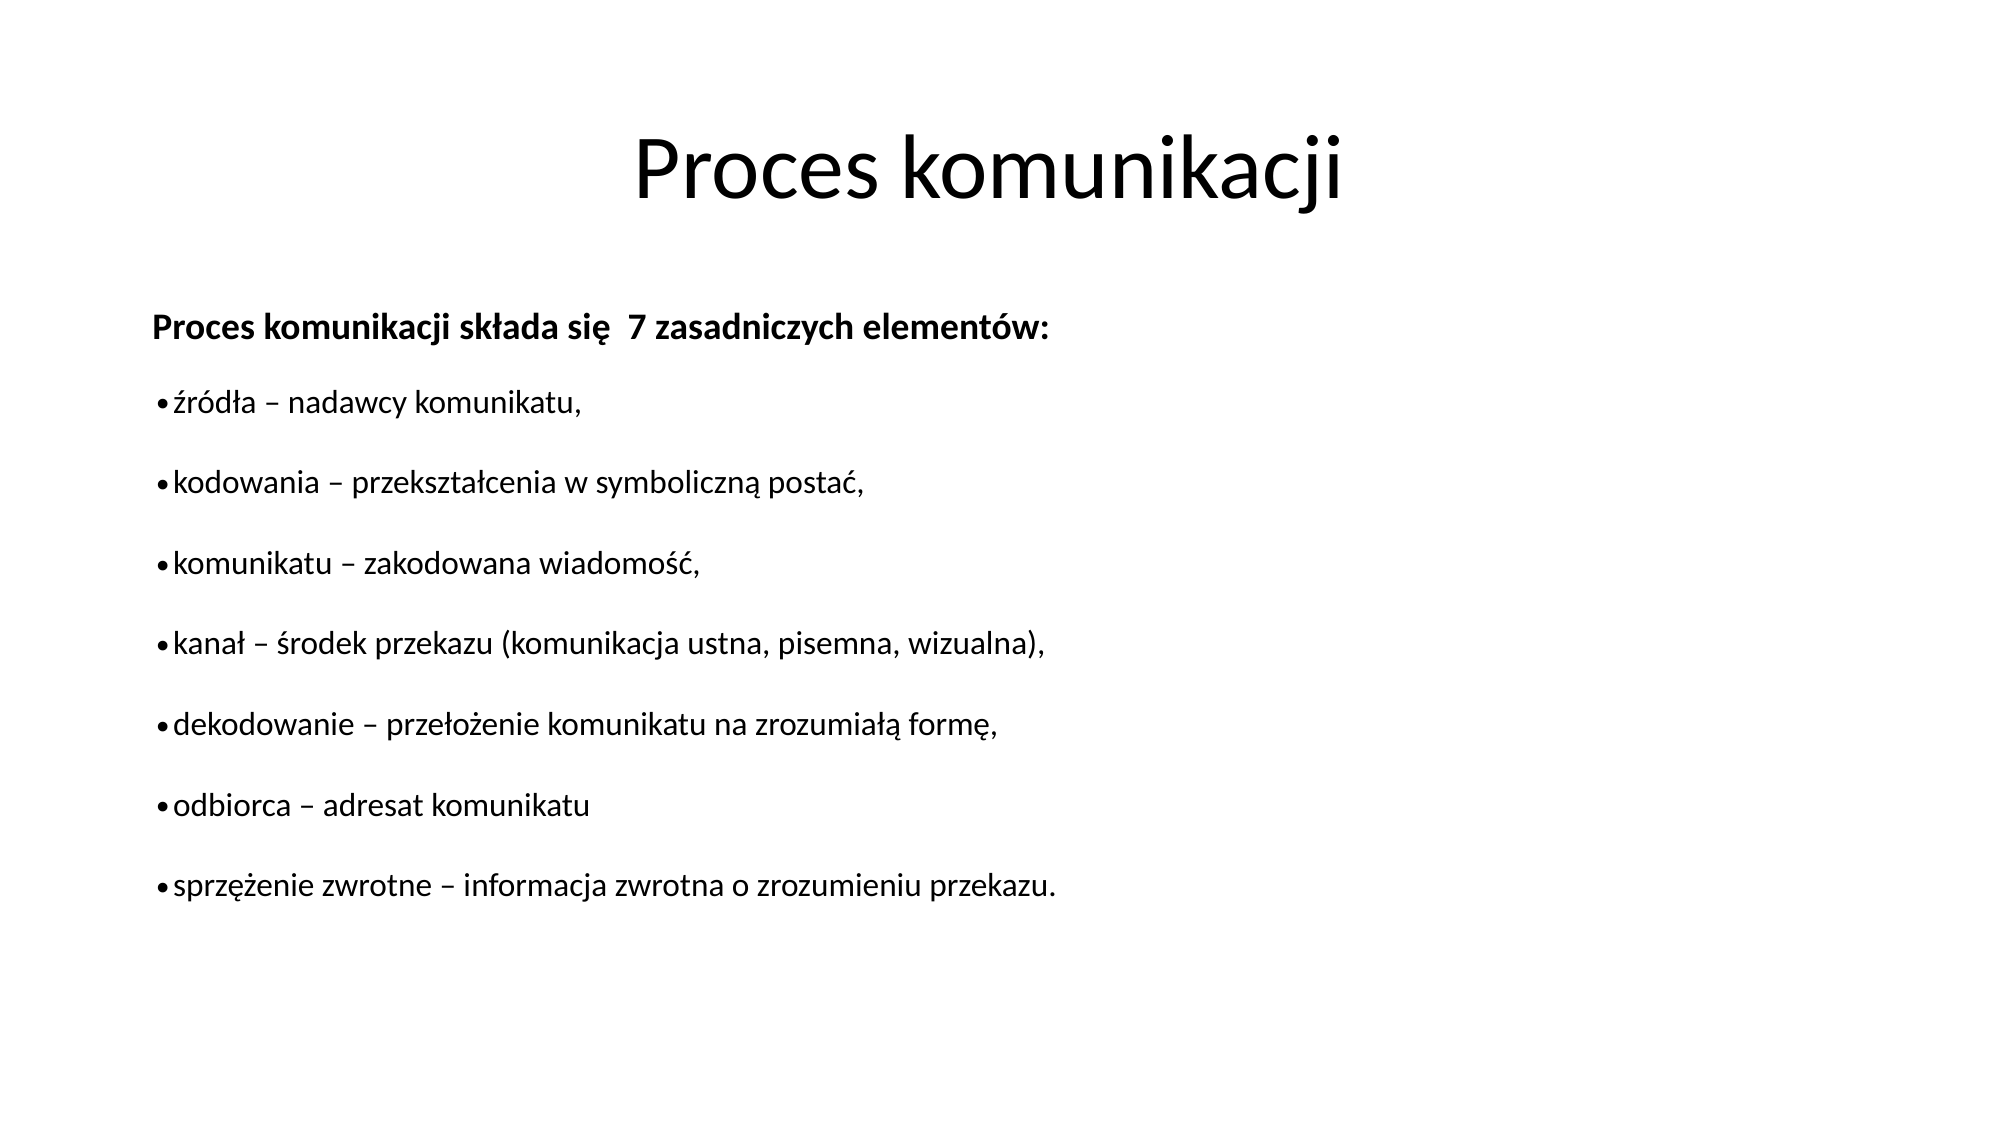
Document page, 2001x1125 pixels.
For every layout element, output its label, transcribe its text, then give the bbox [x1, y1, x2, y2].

list Proces komunikacji składa się 7 zasadniczych elementów: źródła – nadawcy komunikatu, kodowania – przekształcenia w symboliczną postać, komunikatu – zakodowana wiadomość, kanał – środek przekazu (komunikacja ustna, pisemna, wizualna), dekodowanie – przełożenie komunikatu na zrozumiałą formę, odbiorca – adresat komunikatu sprzężenie zwrotne – informacja zwrotna o zrozumieniu przekazu. [137, 299, 1863, 1014]
title Proces komunikacji [137, 59, 1863, 278]
